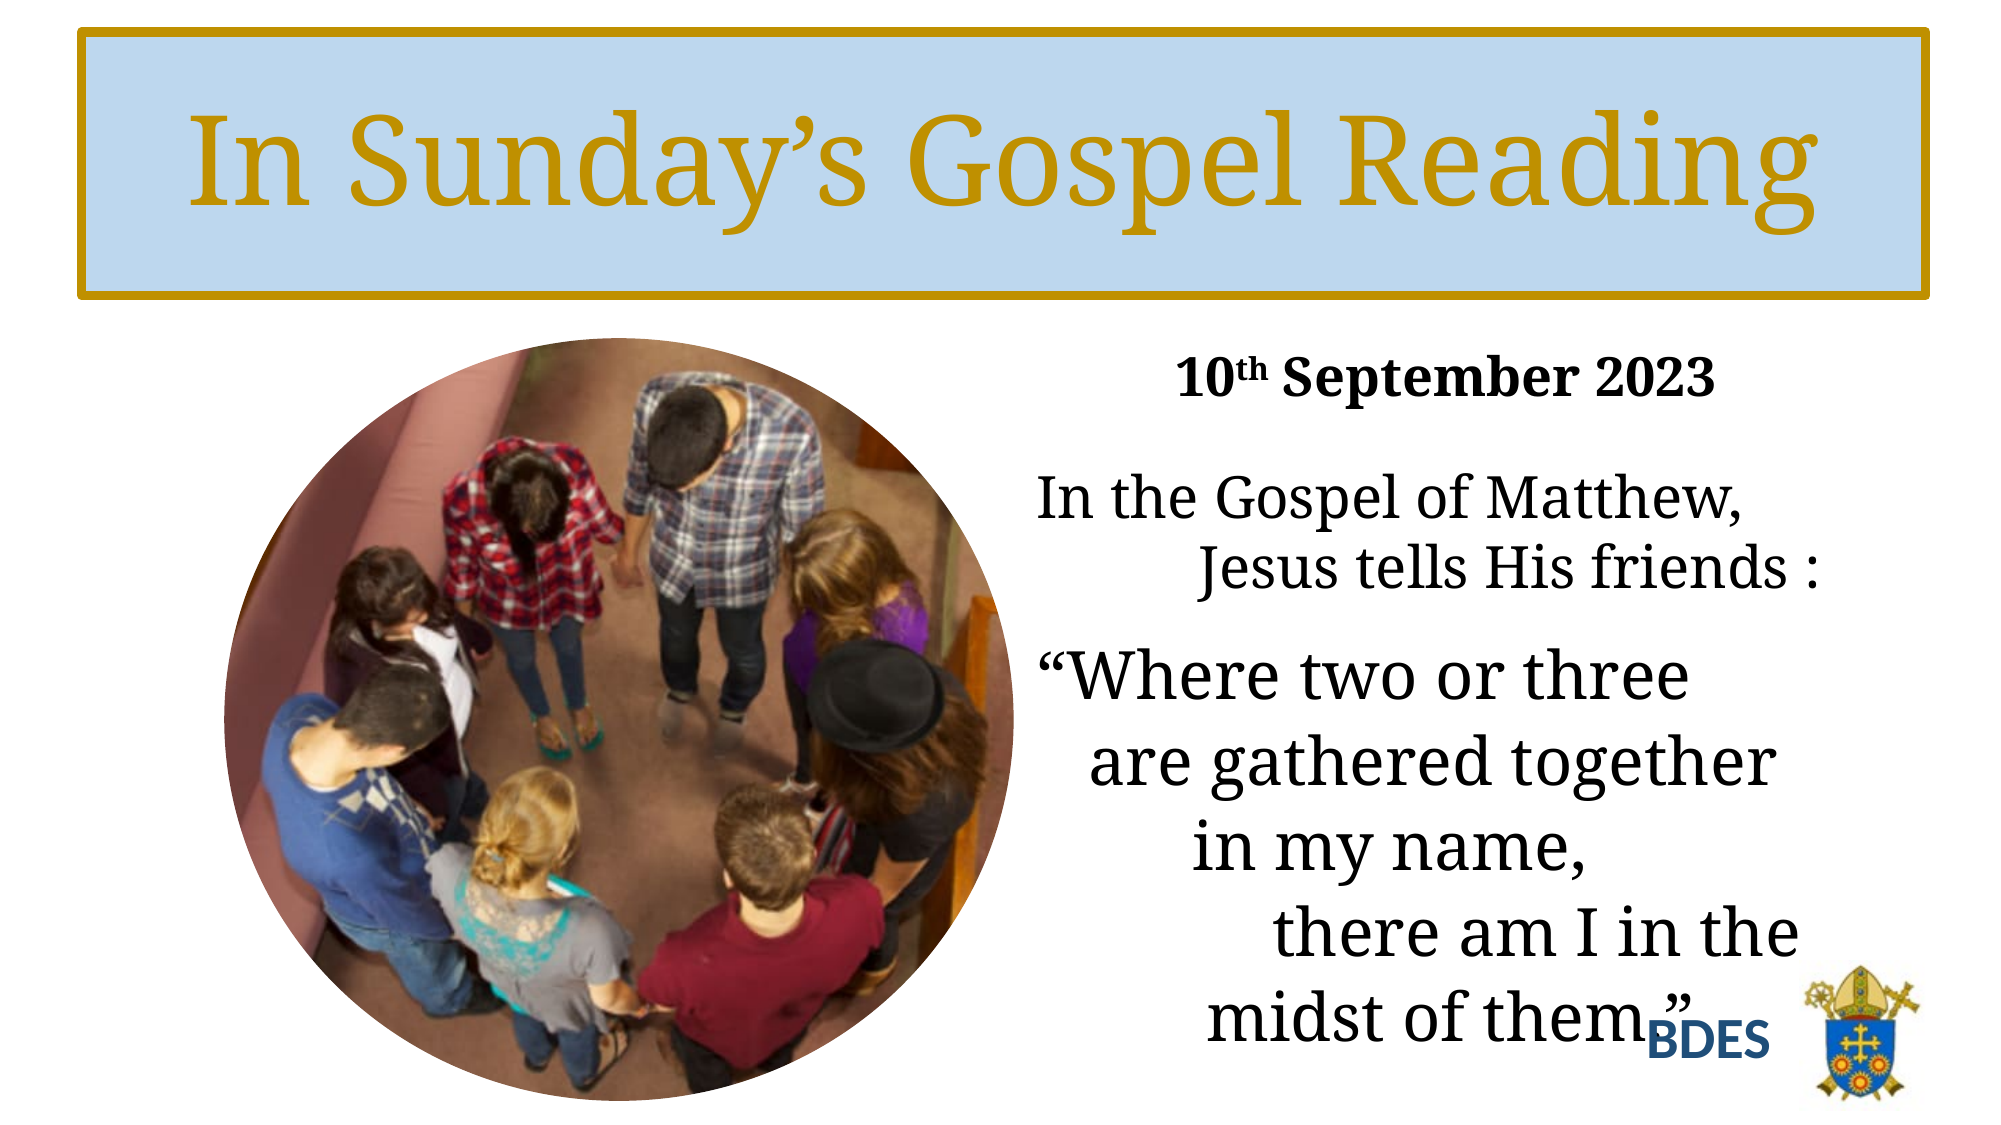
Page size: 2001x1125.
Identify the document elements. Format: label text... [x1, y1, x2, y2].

text_box 10th September 2023 In the Gospel of Matthew, Jesus tells His friends : “Where two or three are gathered together in my name, there am I in the midst of them.” [1197, 516, 1707, 883]
text_box In Sunday’s Gospel Reading [81, 31, 1926, 296]
picture [224, 338, 1014, 1101]
picture [1799, 960, 1926, 1111]
text_box BDES [1631, 992, 1799, 1078]
